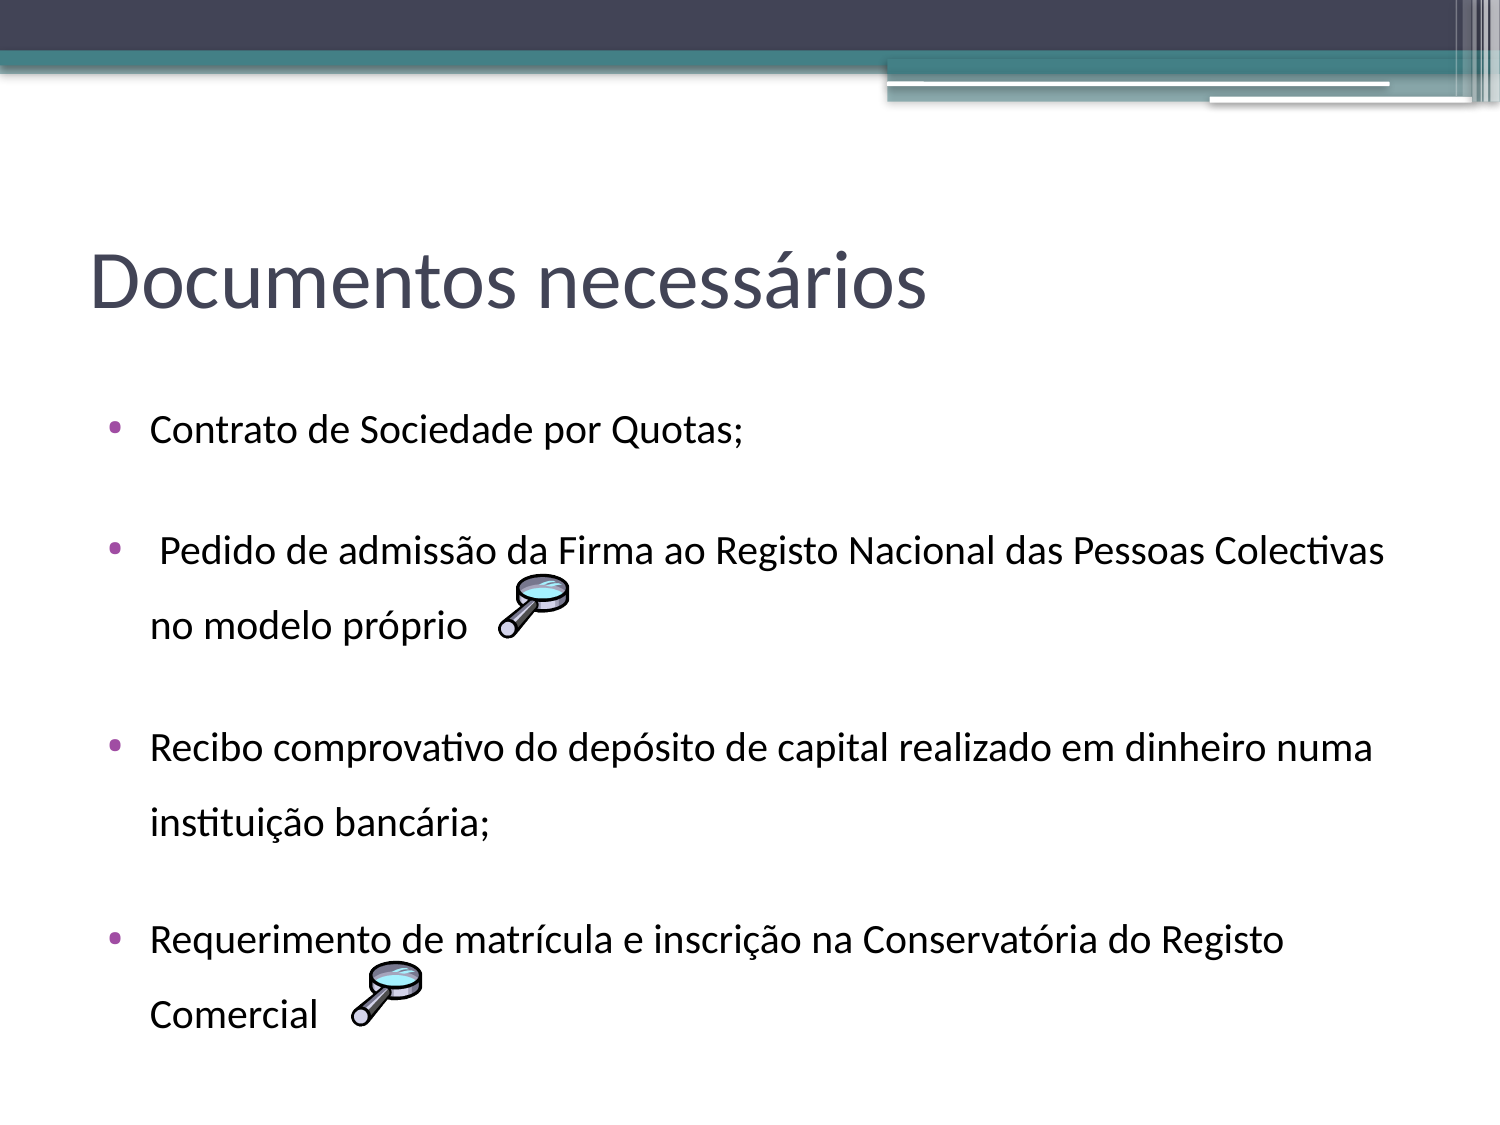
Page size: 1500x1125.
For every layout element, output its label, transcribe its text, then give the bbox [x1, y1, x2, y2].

title Documentos necessários [75, 187, 1425, 363]
list Contrato de Sociedade por Quotas; Pedido de admissão da Firma ao Registo Nacional das Pessoas Colectivas no modelo próprio Recibo comprovativo do depósito de capital realizado em dinheiro numa instituição bancária; Requerimento de matrícula e inscrição na Conservatória do Registo Comercial [75, 368, 1425, 1079]
picture [498, 572, 570, 639]
picture [351, 960, 423, 1027]
